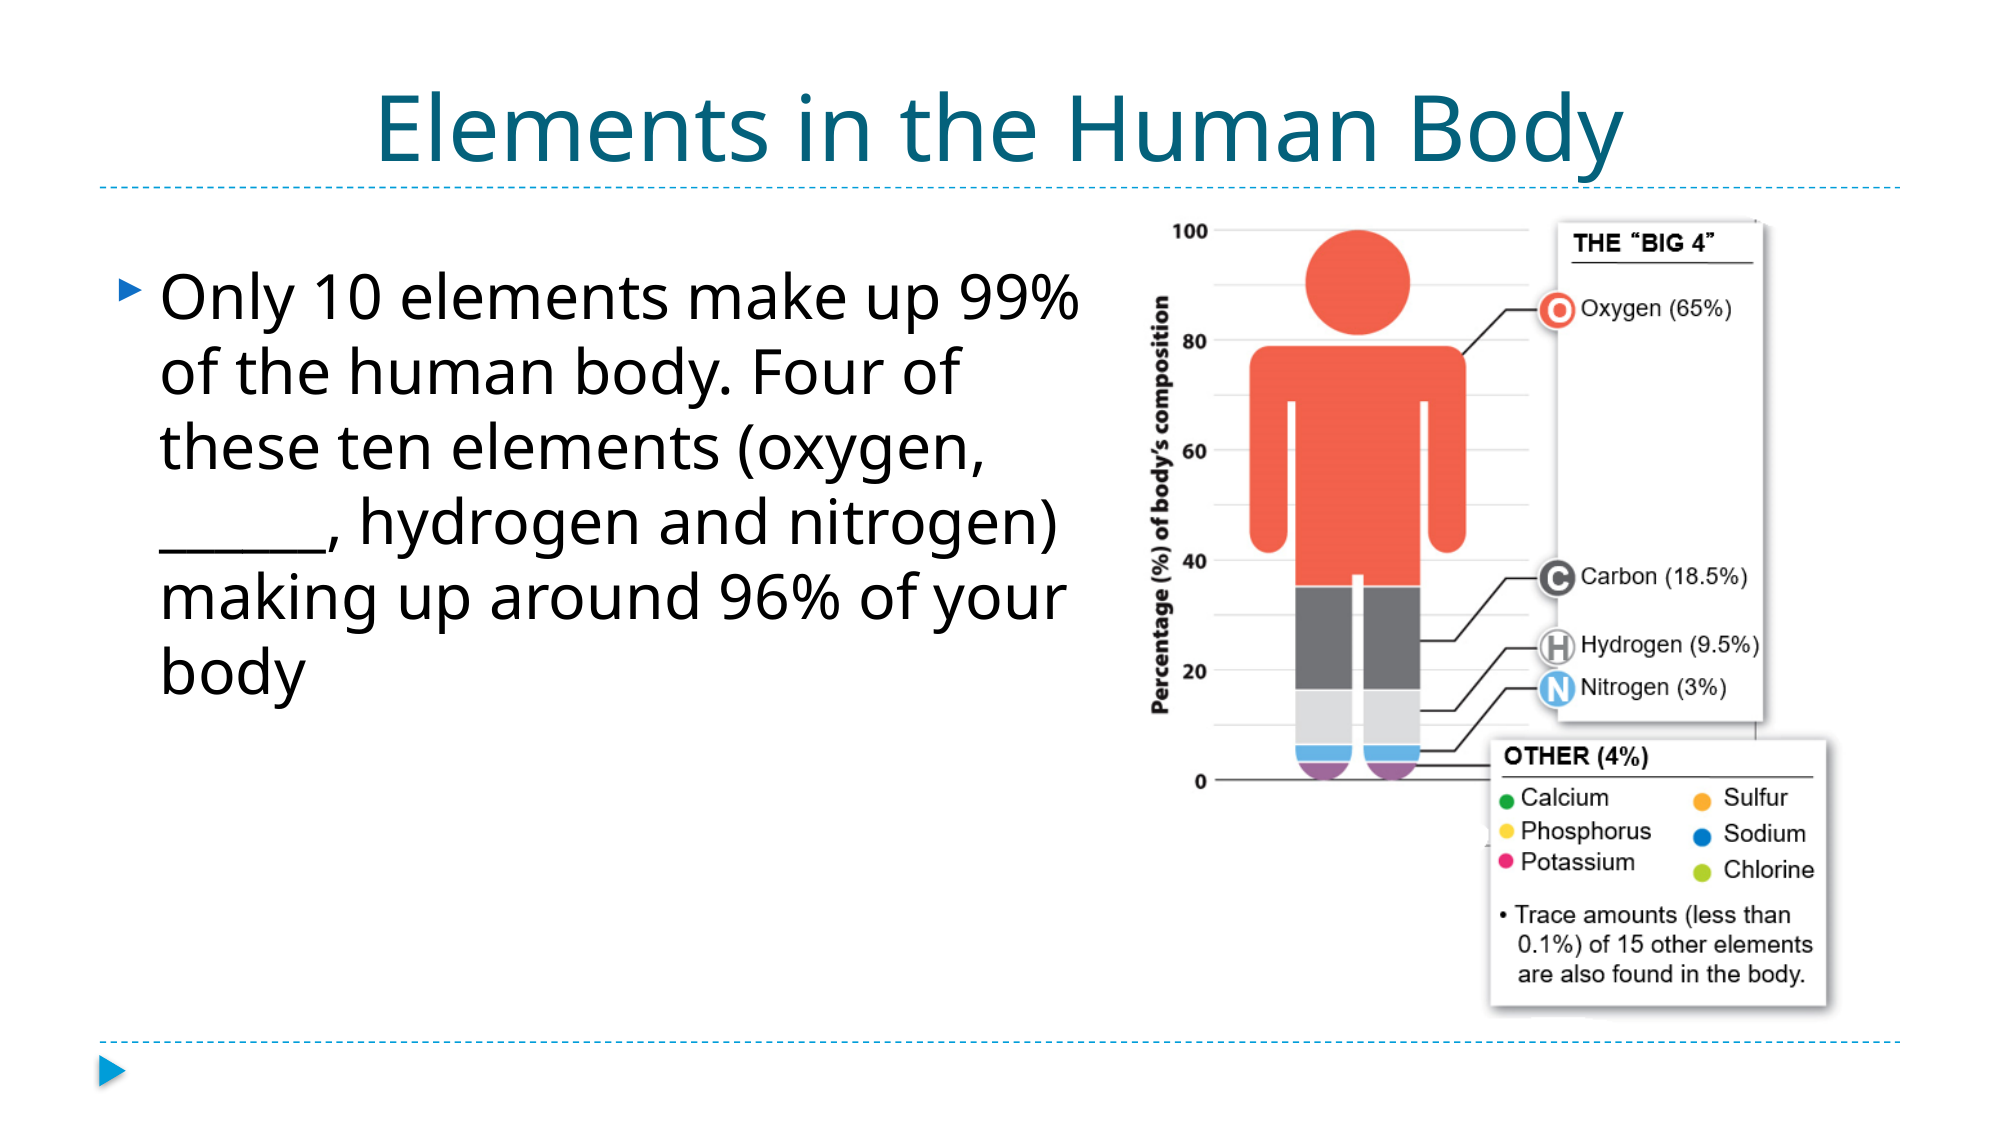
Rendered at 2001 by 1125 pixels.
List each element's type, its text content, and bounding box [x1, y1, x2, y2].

title Elements in the Human Body [99, 24, 1900, 188]
list Only 10 elements make up 99% of the human body. Four of these ten elements (oxygen, ______, hydrogen and nitrogen) making up around 96% of your body [99, 249, 1125, 1010]
picture [1137, 199, 1870, 1034]
